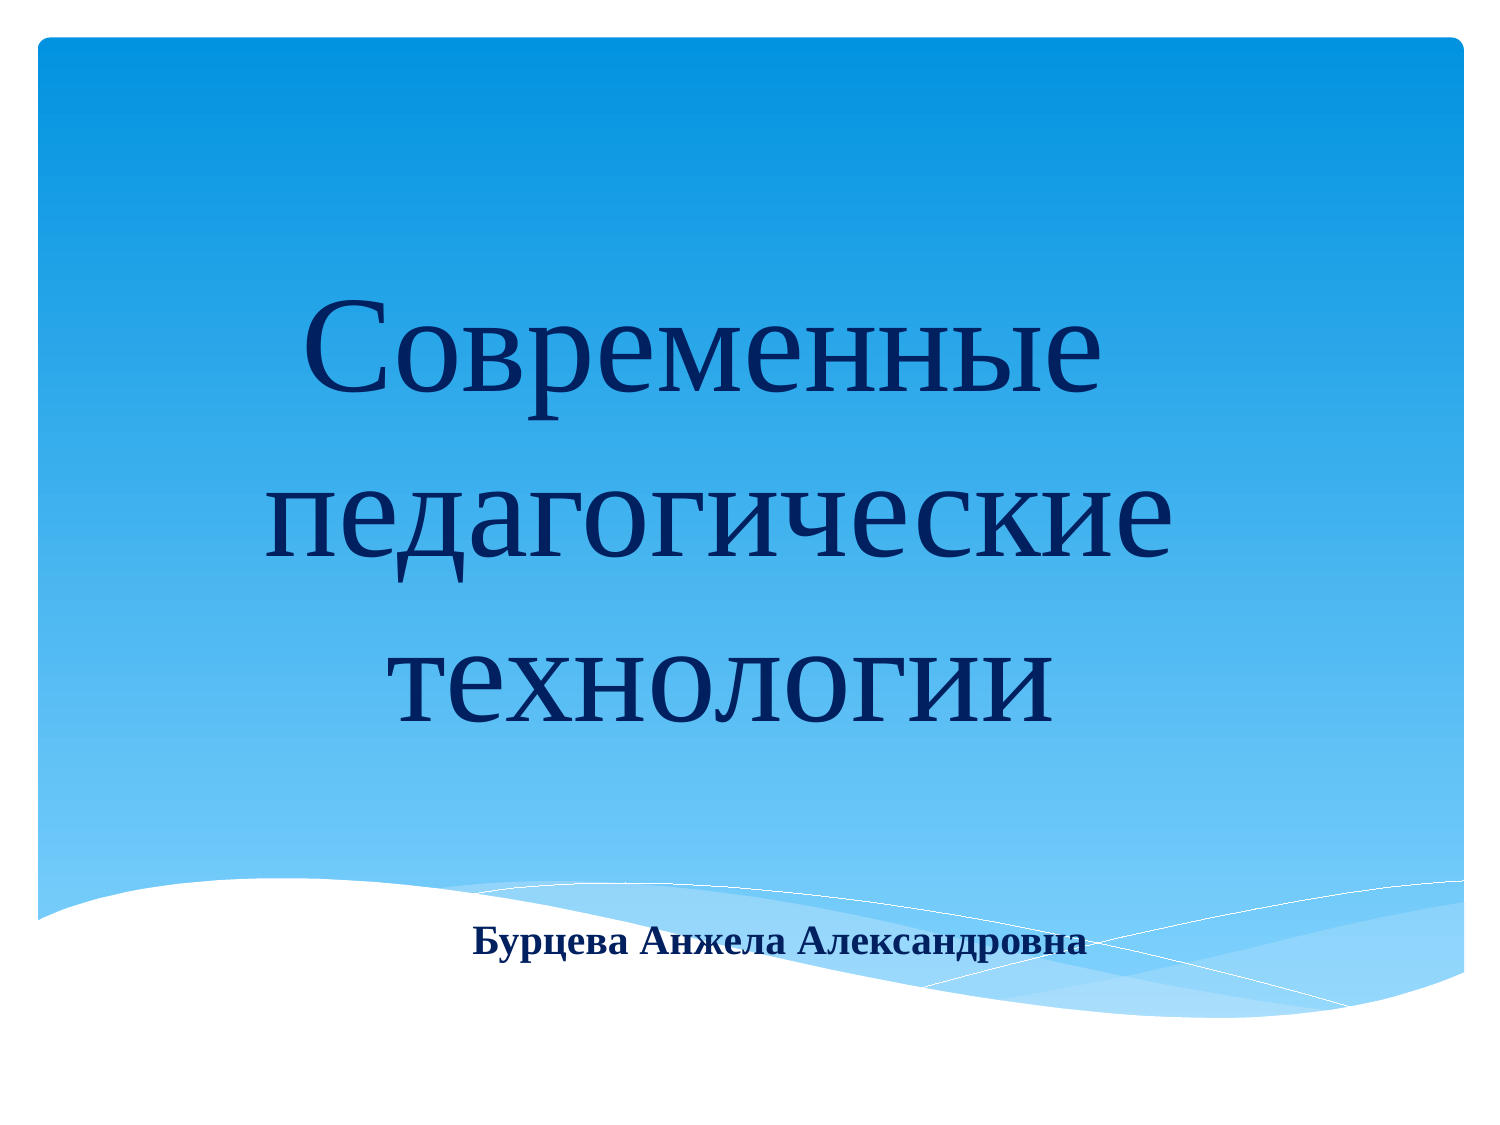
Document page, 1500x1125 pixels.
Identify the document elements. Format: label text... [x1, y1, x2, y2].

subtitle Бурцева Анжела Александровна [135, 905, 1425, 1033]
title Современные педагогические технологии [76, 172, 1365, 757]
